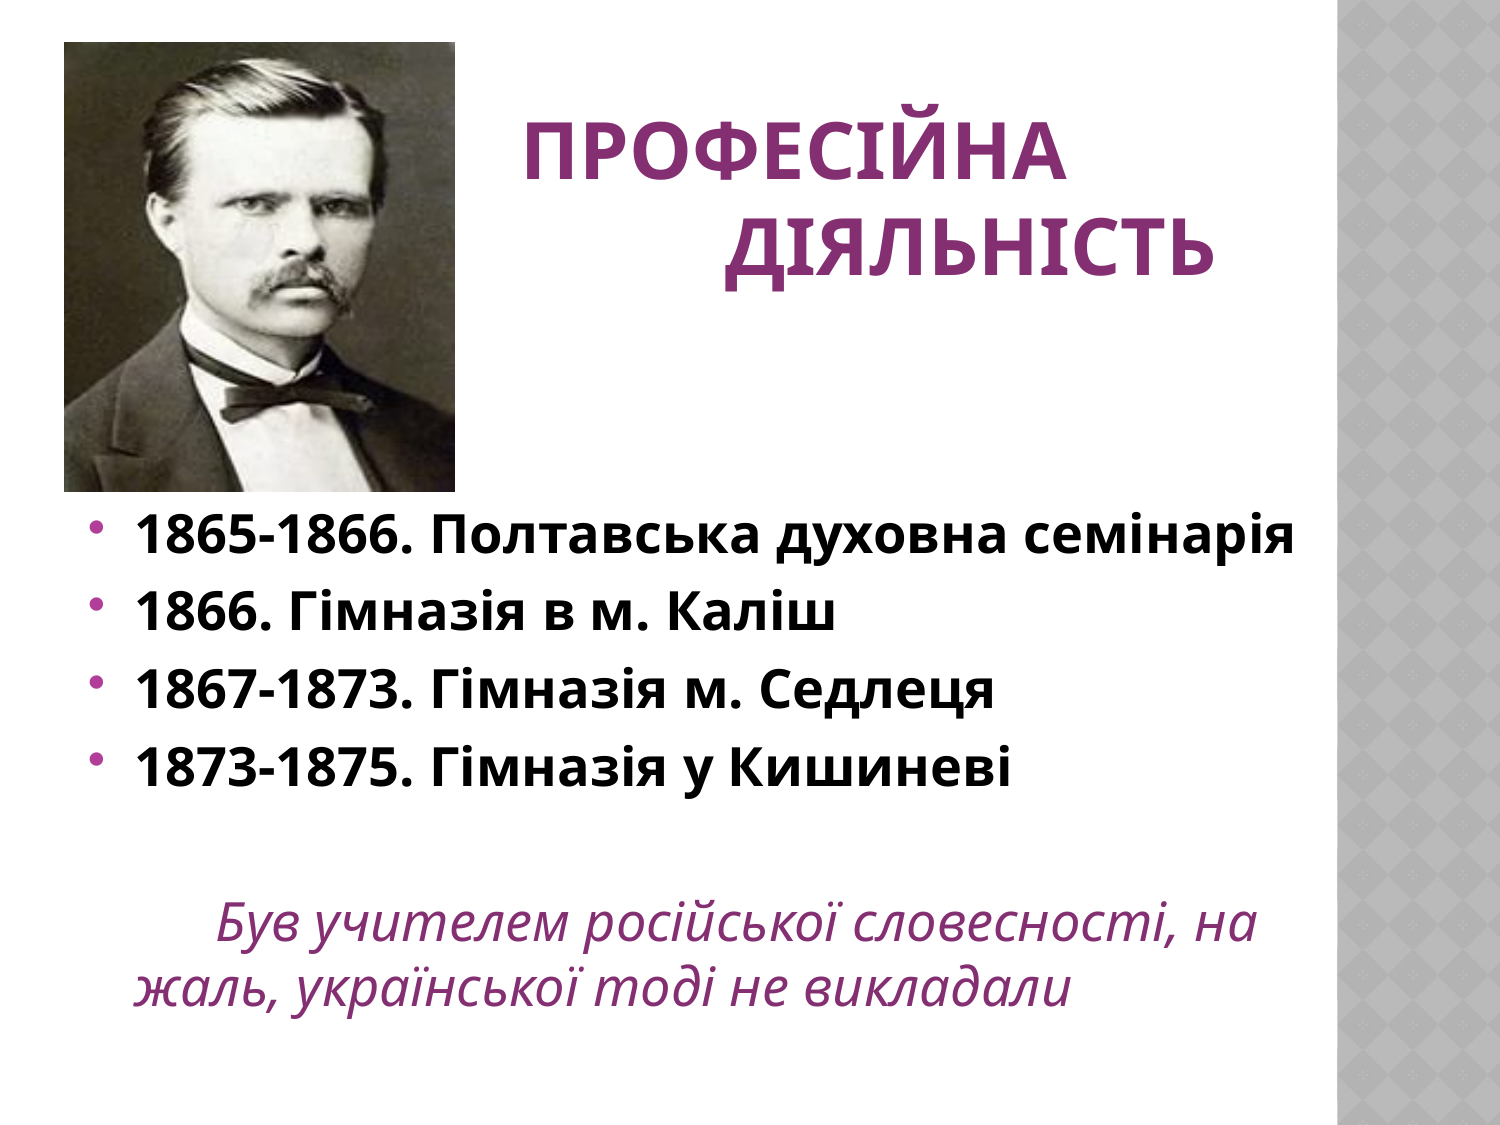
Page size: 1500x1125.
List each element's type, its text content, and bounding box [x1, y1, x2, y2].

title Професійна діяльність [461, 90, 1459, 291]
picture [64, 42, 456, 493]
list 1865-1866. Полтавська духовна семінарія 1866. Гімназія в м. Каліш 1867-1873. Гімназія м. Седлеця 1873-1875. Гімназія у Кишиневі Був учителем російської словесності, на жаль, української тоді не викладали [75, 491, 1412, 1083]
